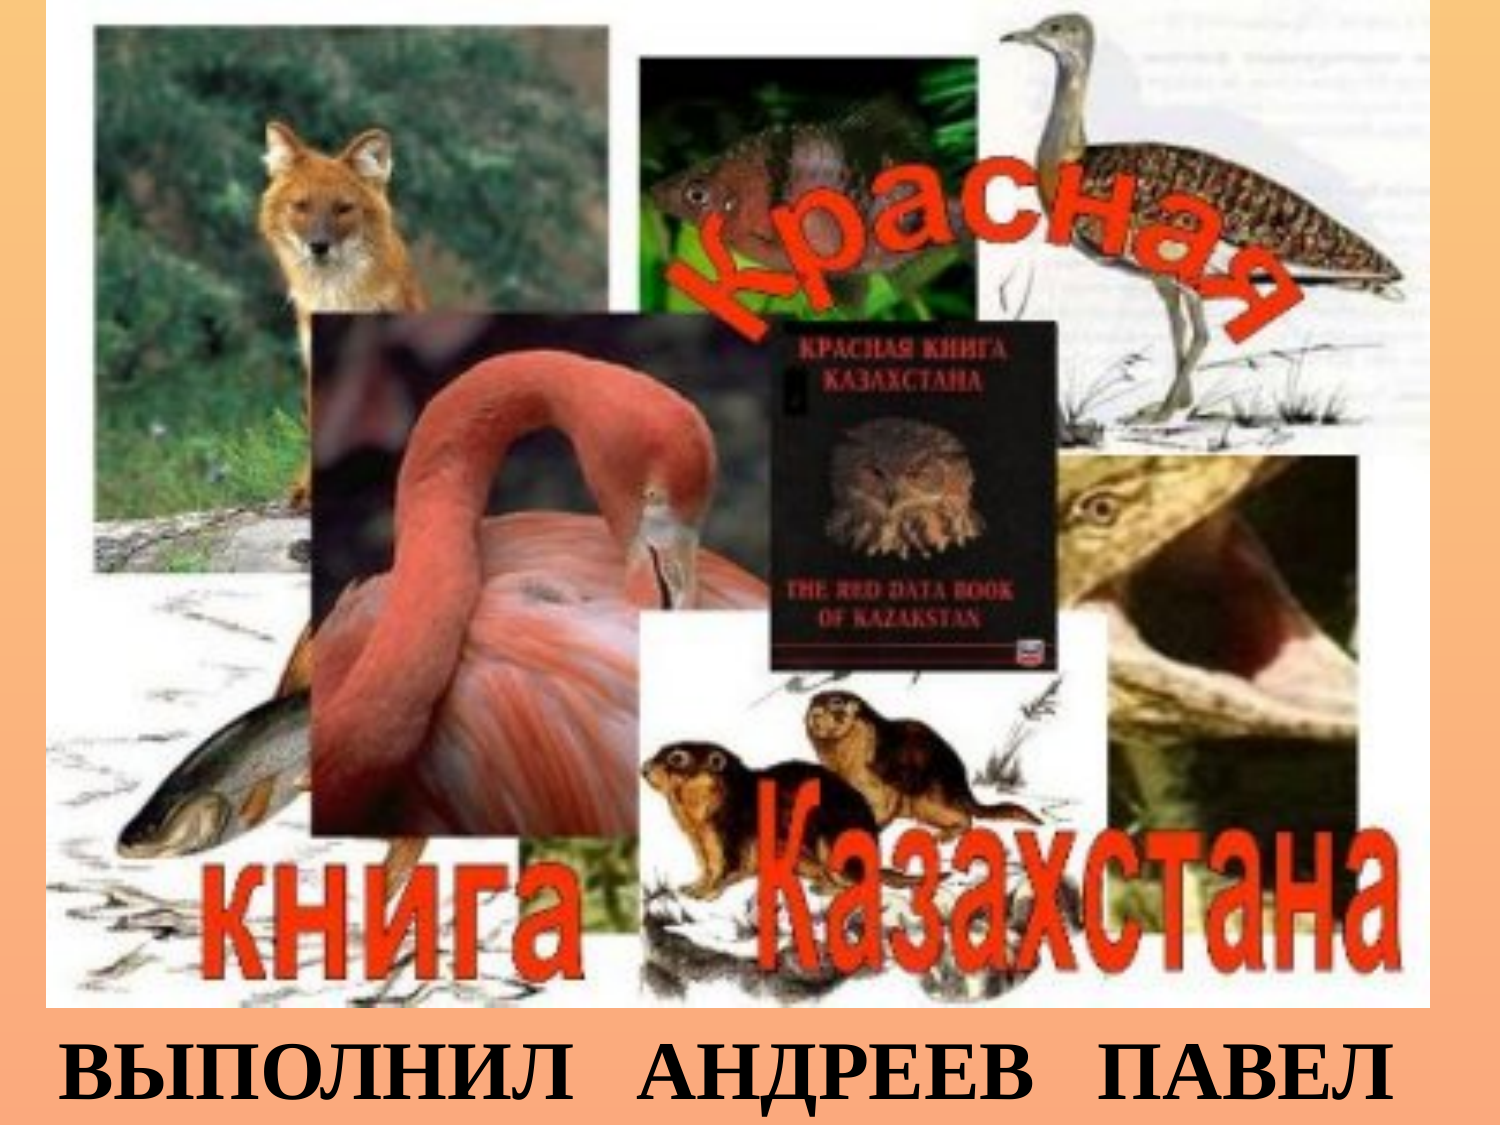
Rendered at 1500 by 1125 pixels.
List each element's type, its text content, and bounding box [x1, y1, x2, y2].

text_box ВЫПОЛНИЛ АНДРЕЕВ ПАВЕЛ [0, 1008, 1453, 1124]
picture [46, 0, 1430, 1008]
